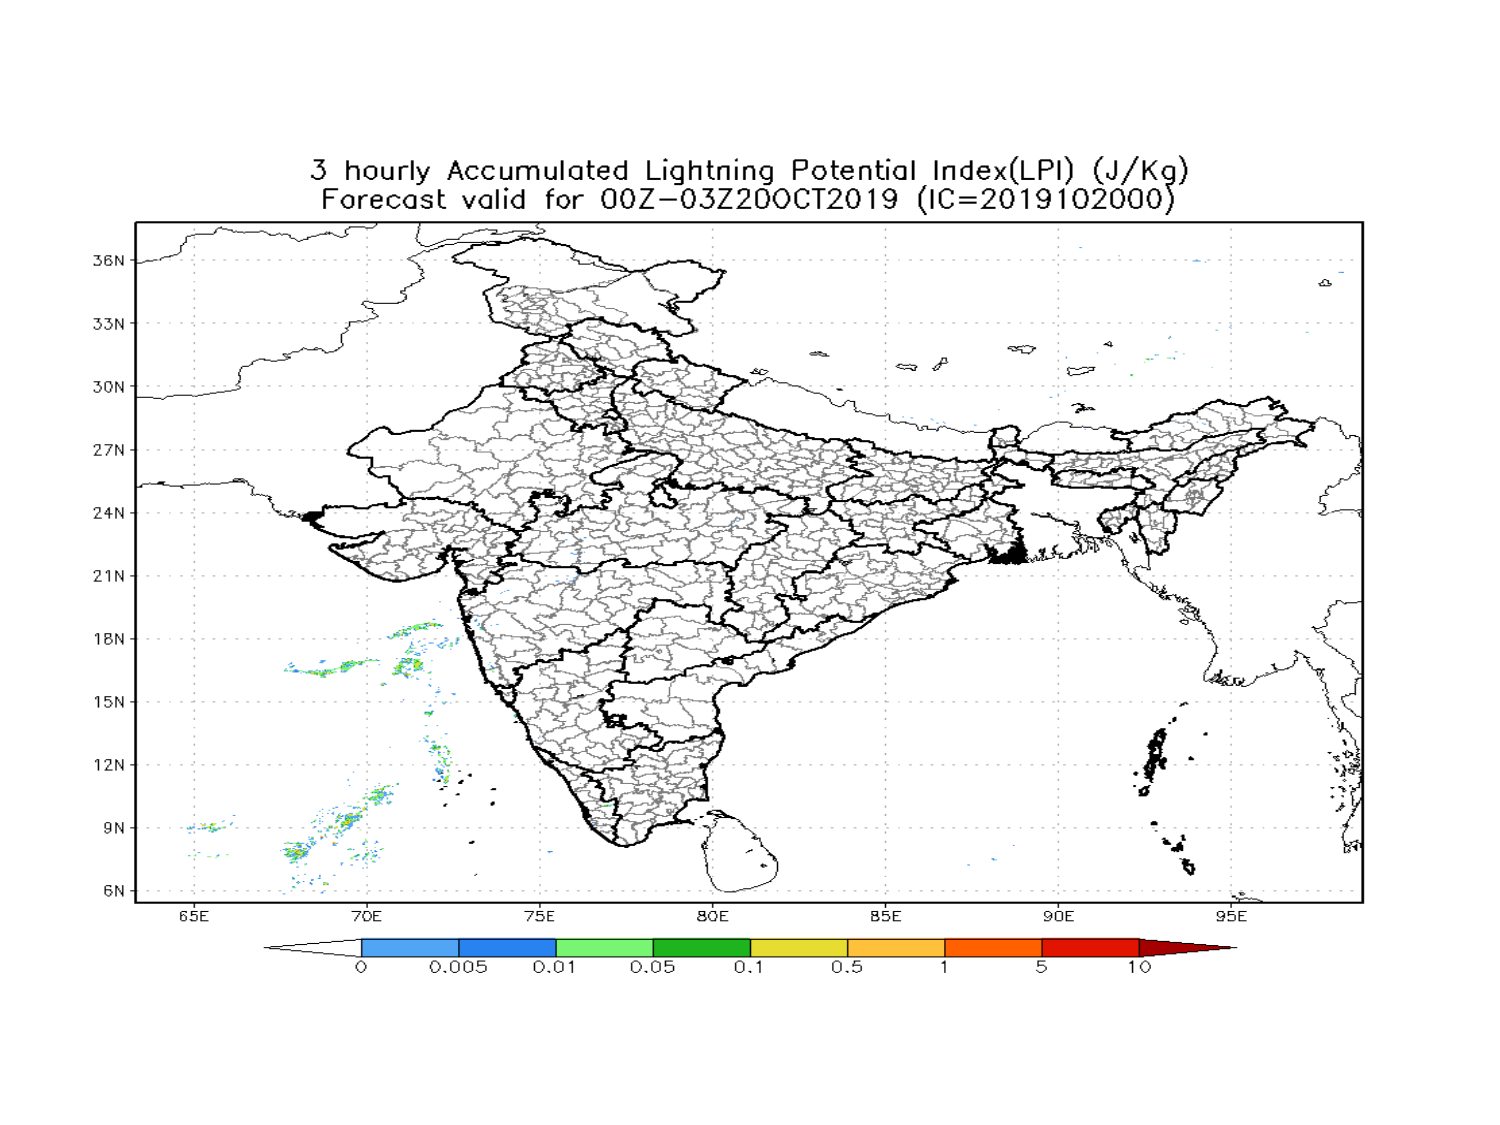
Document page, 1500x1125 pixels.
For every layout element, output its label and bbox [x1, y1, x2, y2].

picture [74, 149, 1426, 976]
